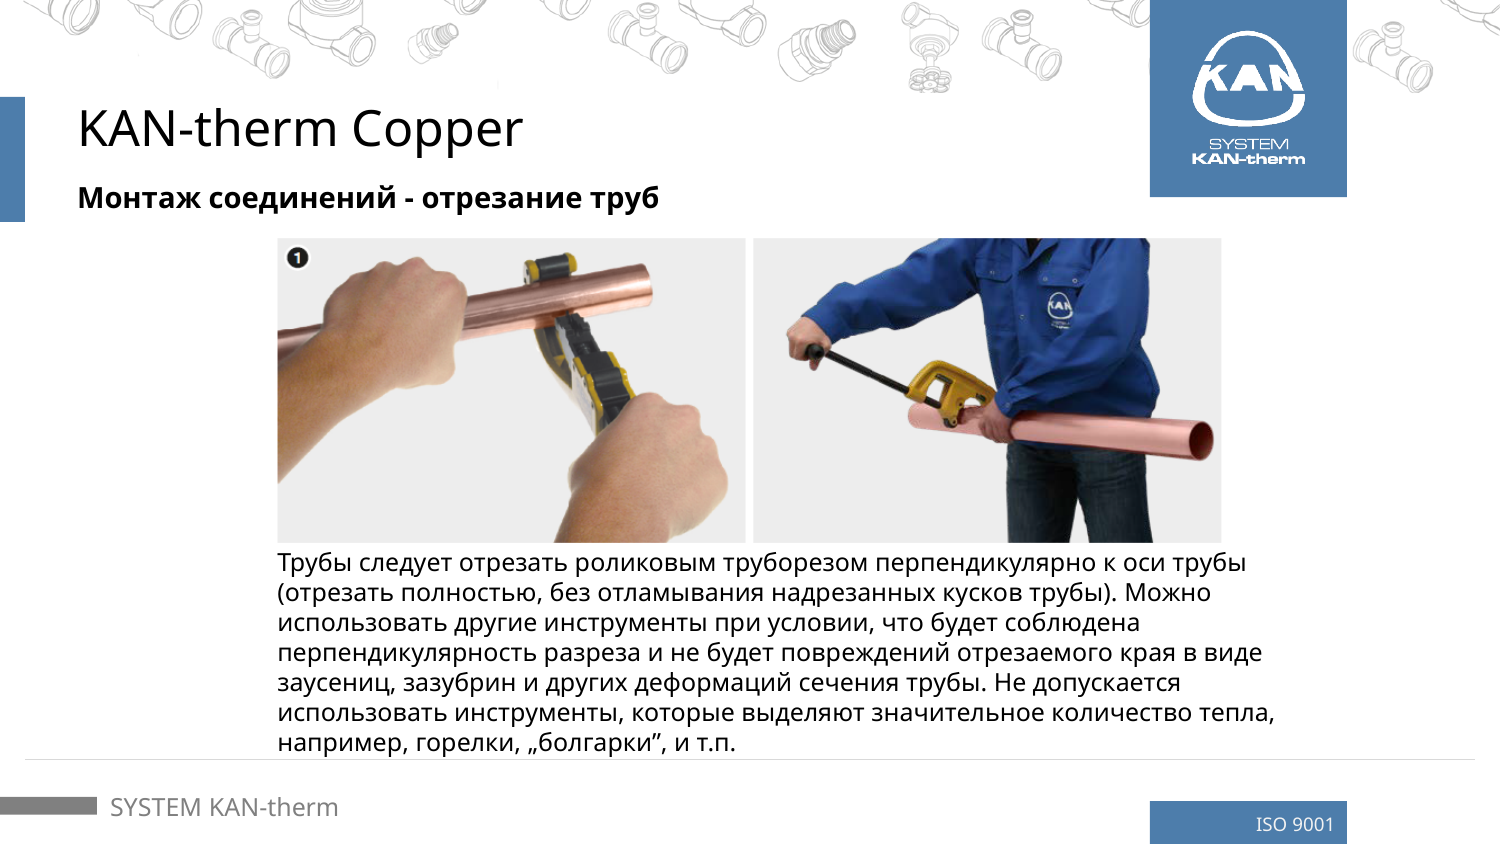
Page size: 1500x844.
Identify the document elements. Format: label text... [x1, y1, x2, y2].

title KAN-therm Copper [62, 96, 1175, 158]
picture [272, 236, 1228, 548]
text_box Монтаж соединений - отрезание труб [62, 171, 1113, 222]
picture [1347, 0, 1500, 118]
picture [1192, 30, 1305, 164]
text_box Трубы следует отрезать роликовым труборезом перпендикулярно к оси трубы (отрезать полностью, без отламывания надрезанных кусков трубы). Можно использовать другие инструменты при условии, что будет соблюдена перпендикулярность разреза и не будет повреждений отрезаемого края в виде заусениц, зазубрин и других деформаций сечения трубы. Не допускается использовать инструменты, которые выделяют значительное количество тепла, например, горелки, „болгарки”, и т.п. [262, 509, 1300, 764]
picture [0, 0, 1149, 118]
